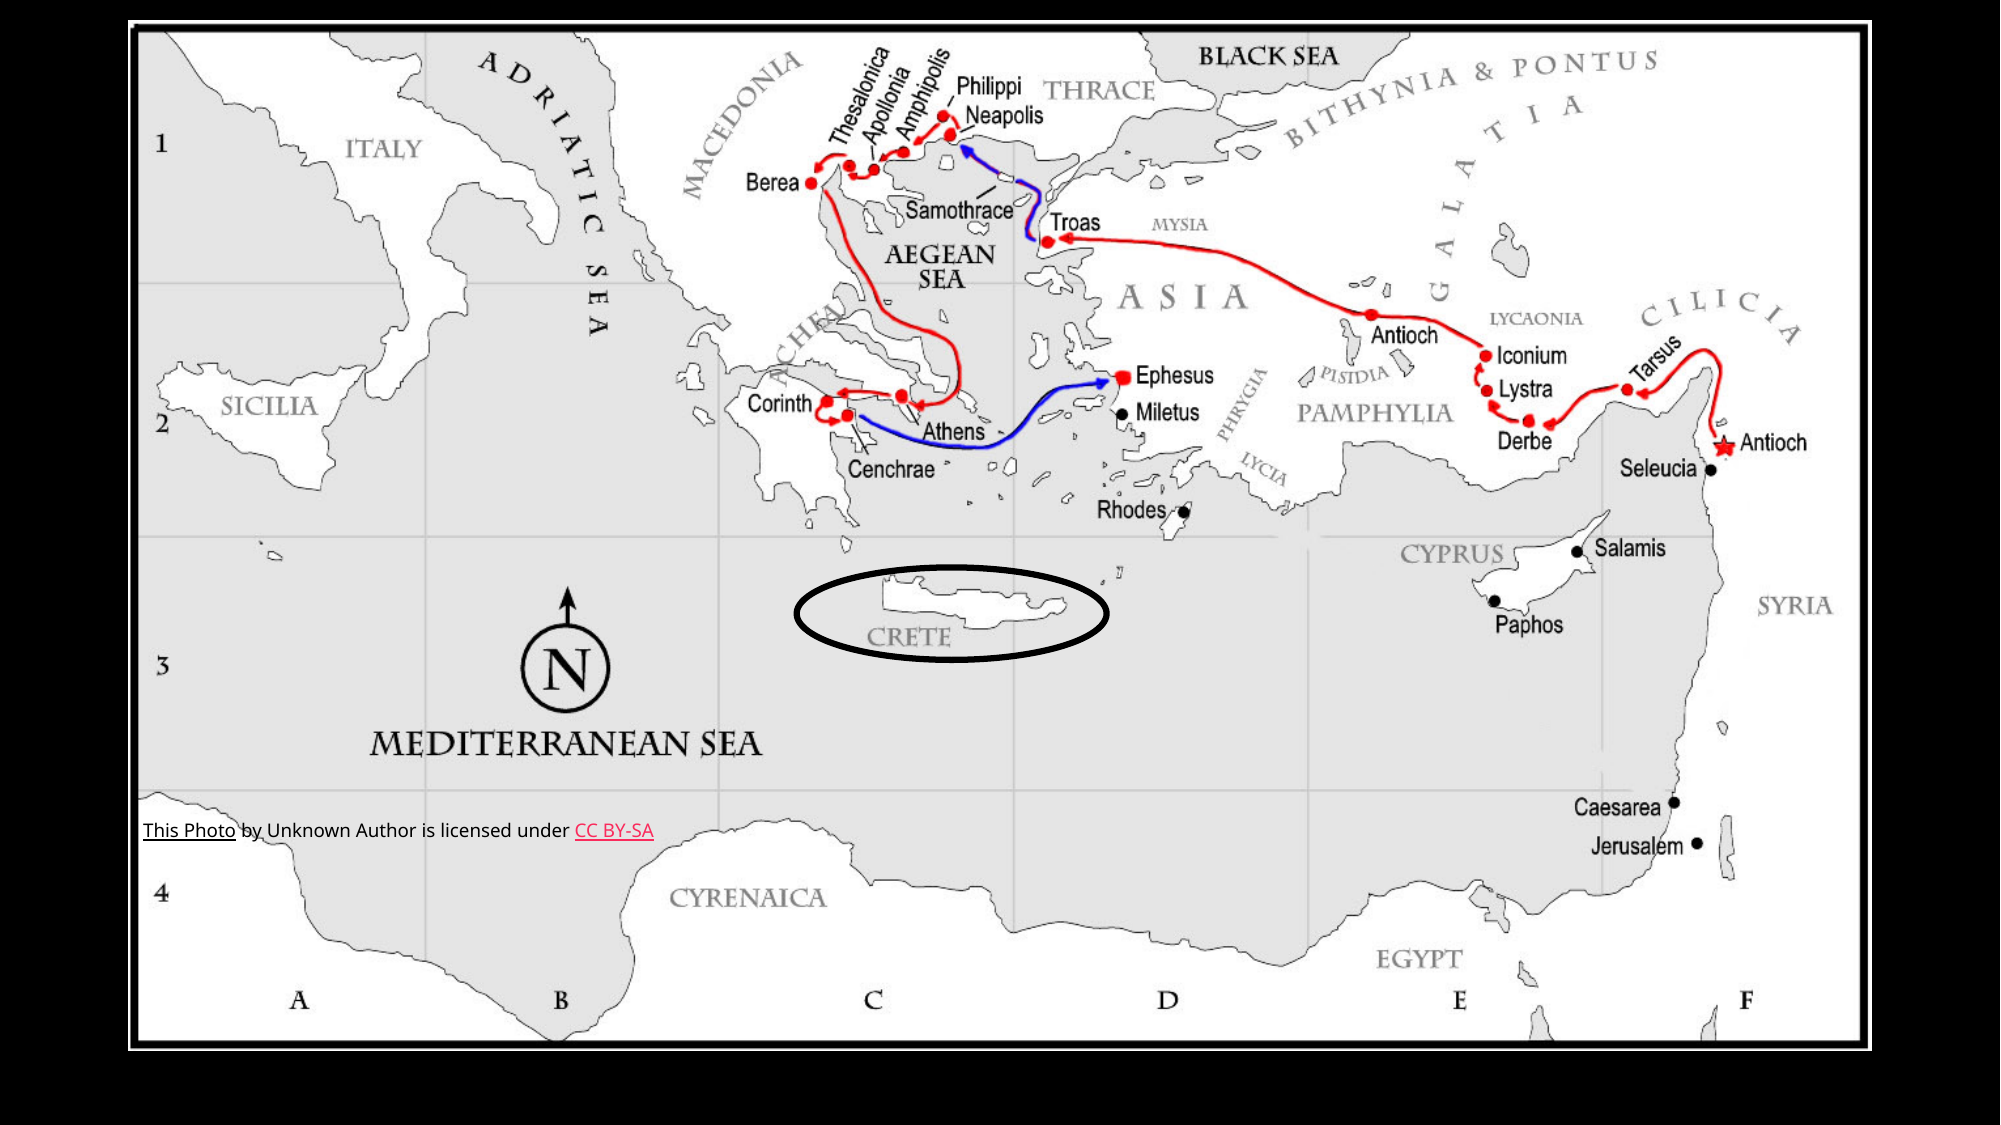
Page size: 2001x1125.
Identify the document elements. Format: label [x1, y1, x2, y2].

picture [128, 20, 1872, 1051]
